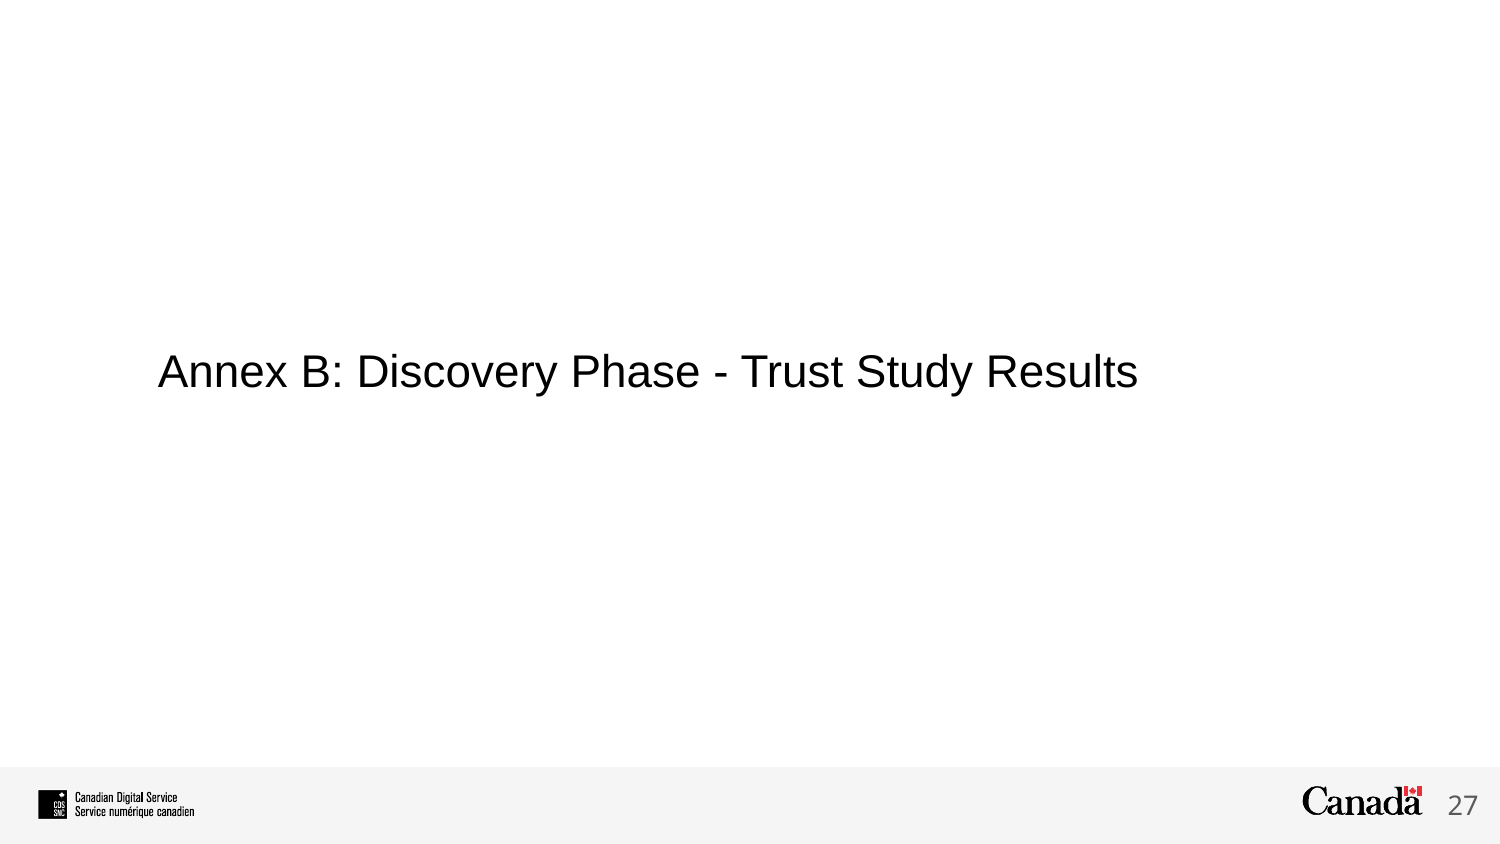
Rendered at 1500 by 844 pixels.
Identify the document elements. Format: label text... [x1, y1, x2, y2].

subtitle Annex B: Discovery Phase - Trust Study Results [157, 341, 1403, 412]
